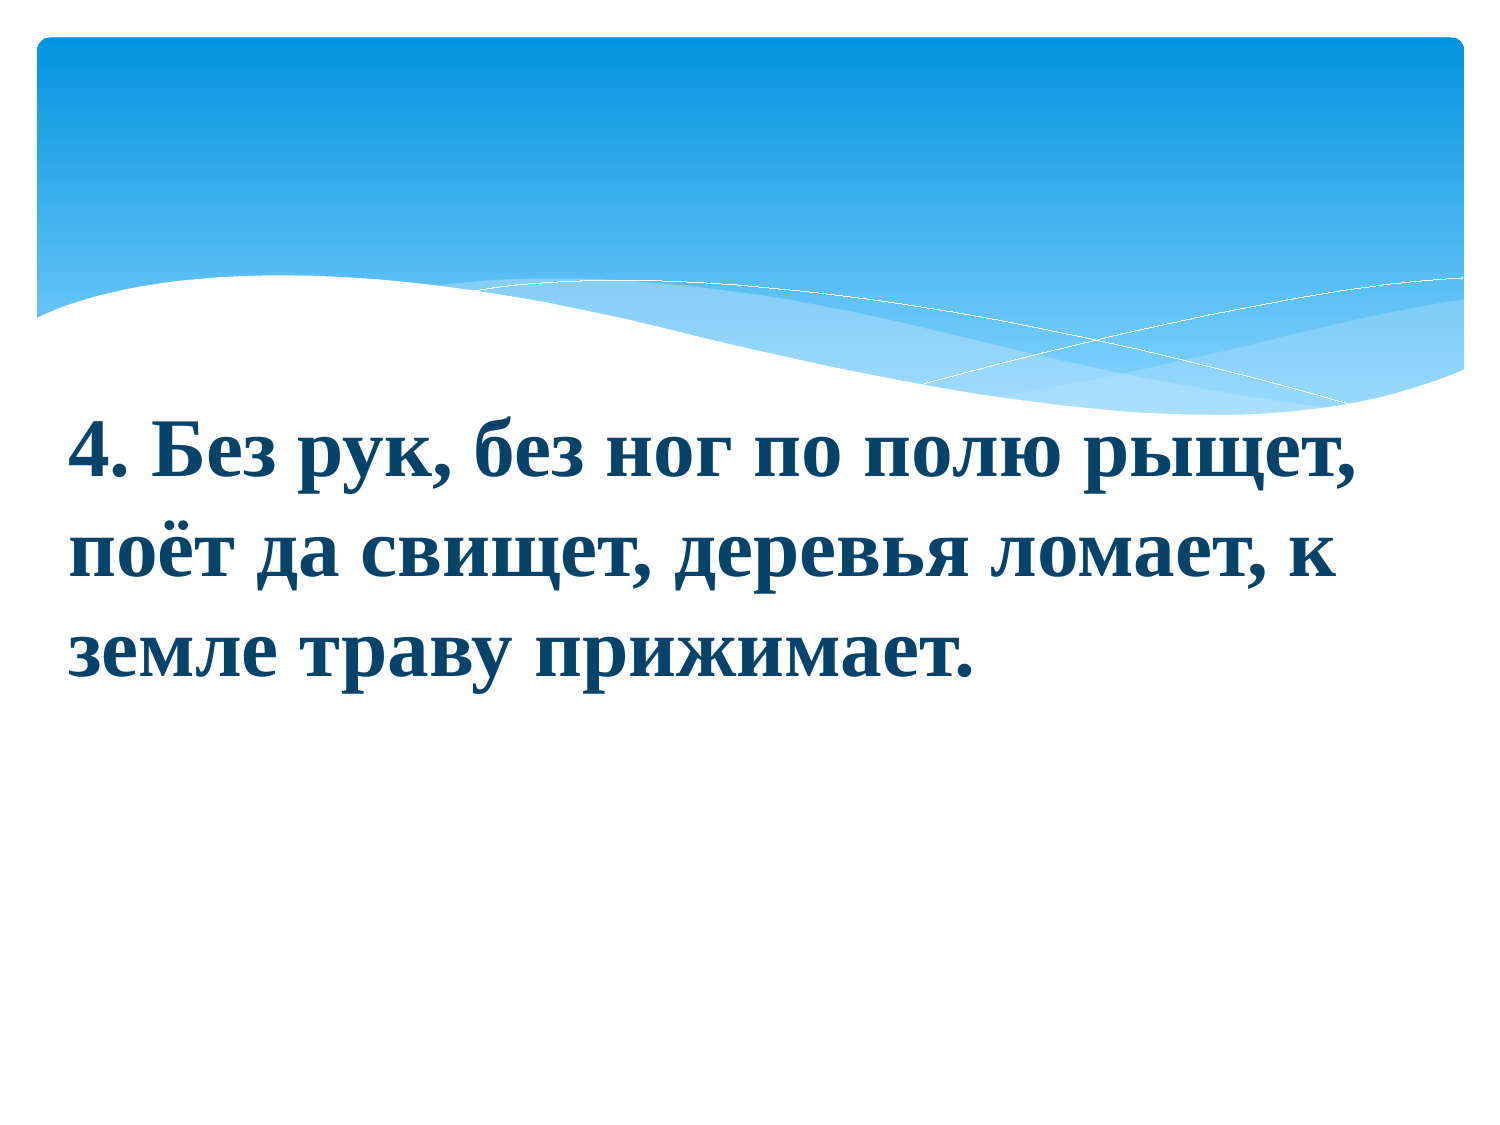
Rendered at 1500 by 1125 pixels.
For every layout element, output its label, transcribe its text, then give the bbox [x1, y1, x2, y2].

list 4. Без рук, без ног по полю рыщет, поёт да свищет, деревья ломает, к земле траву прижимает. [53, 385, 1459, 1059]
